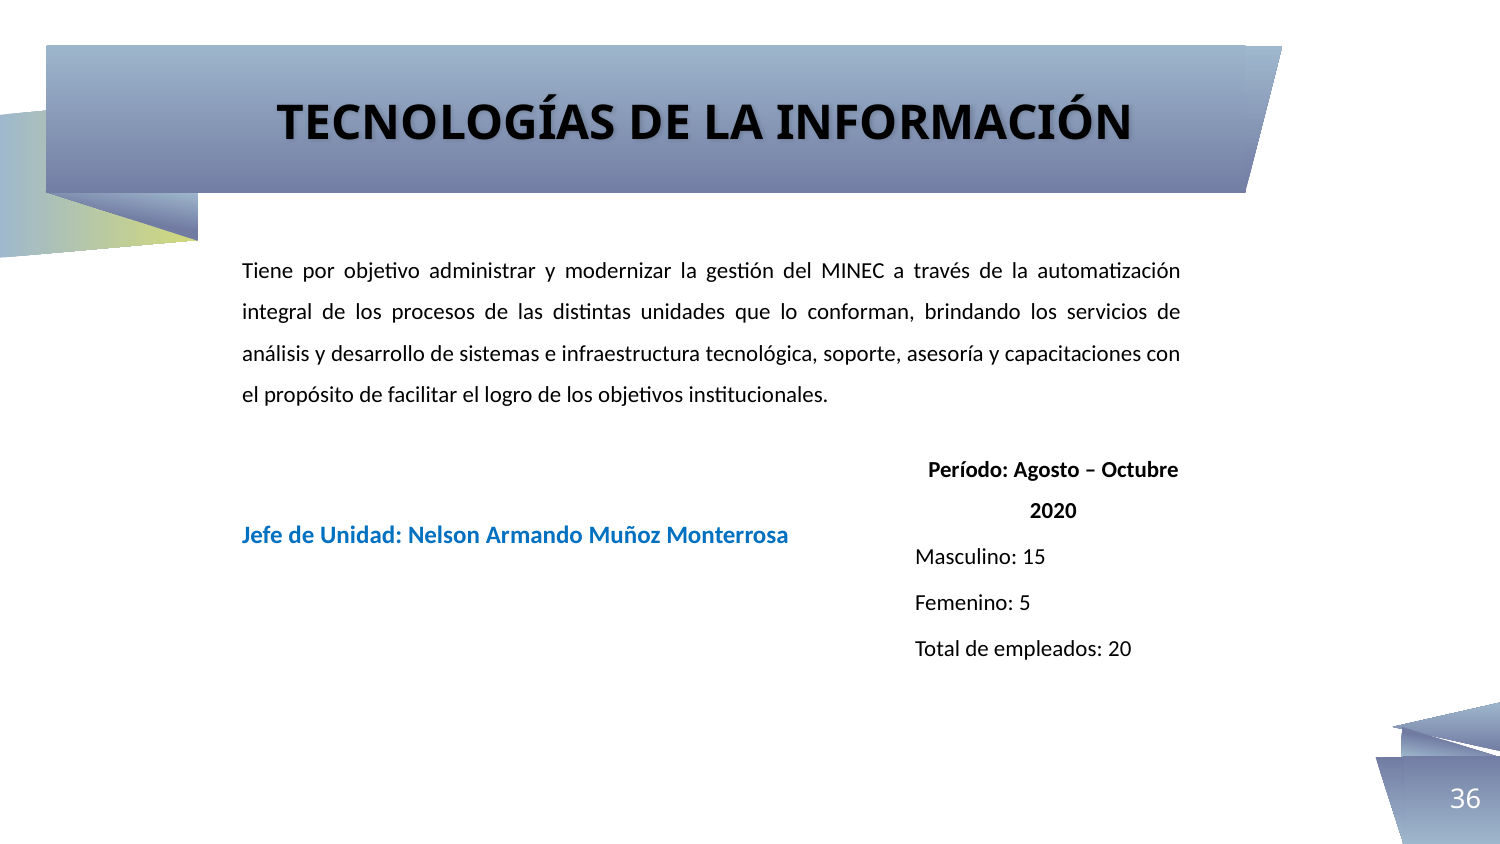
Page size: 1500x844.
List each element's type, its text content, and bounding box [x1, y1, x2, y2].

slide_number 36 [1401, 756, 1482, 844]
text_box TECNOLOGÍAS DE LA INFORMACIÓN [197, 50, 1227, 198]
text_box Tiene por objetivo administrar y modernizar la gestión del MINEC a través de la automatización integral de los procesos de las distintas unidades que lo conforman, brindando los servicios de análisis y desarrollo de sistemas e infraestructura tecnológica, soporte, asesoría y capacitaciones con el propósito de facilitar el logro de los objetivos institucionales. Jefe de Unidad: Nelson Armando Muñoz Monterrosa [227, 234, 1198, 672]
text_box Período: Agosto – Octubre 2020 Masculino: 15 Femenino: 5 Total de empleados: 20 [900, 433, 1208, 670]
